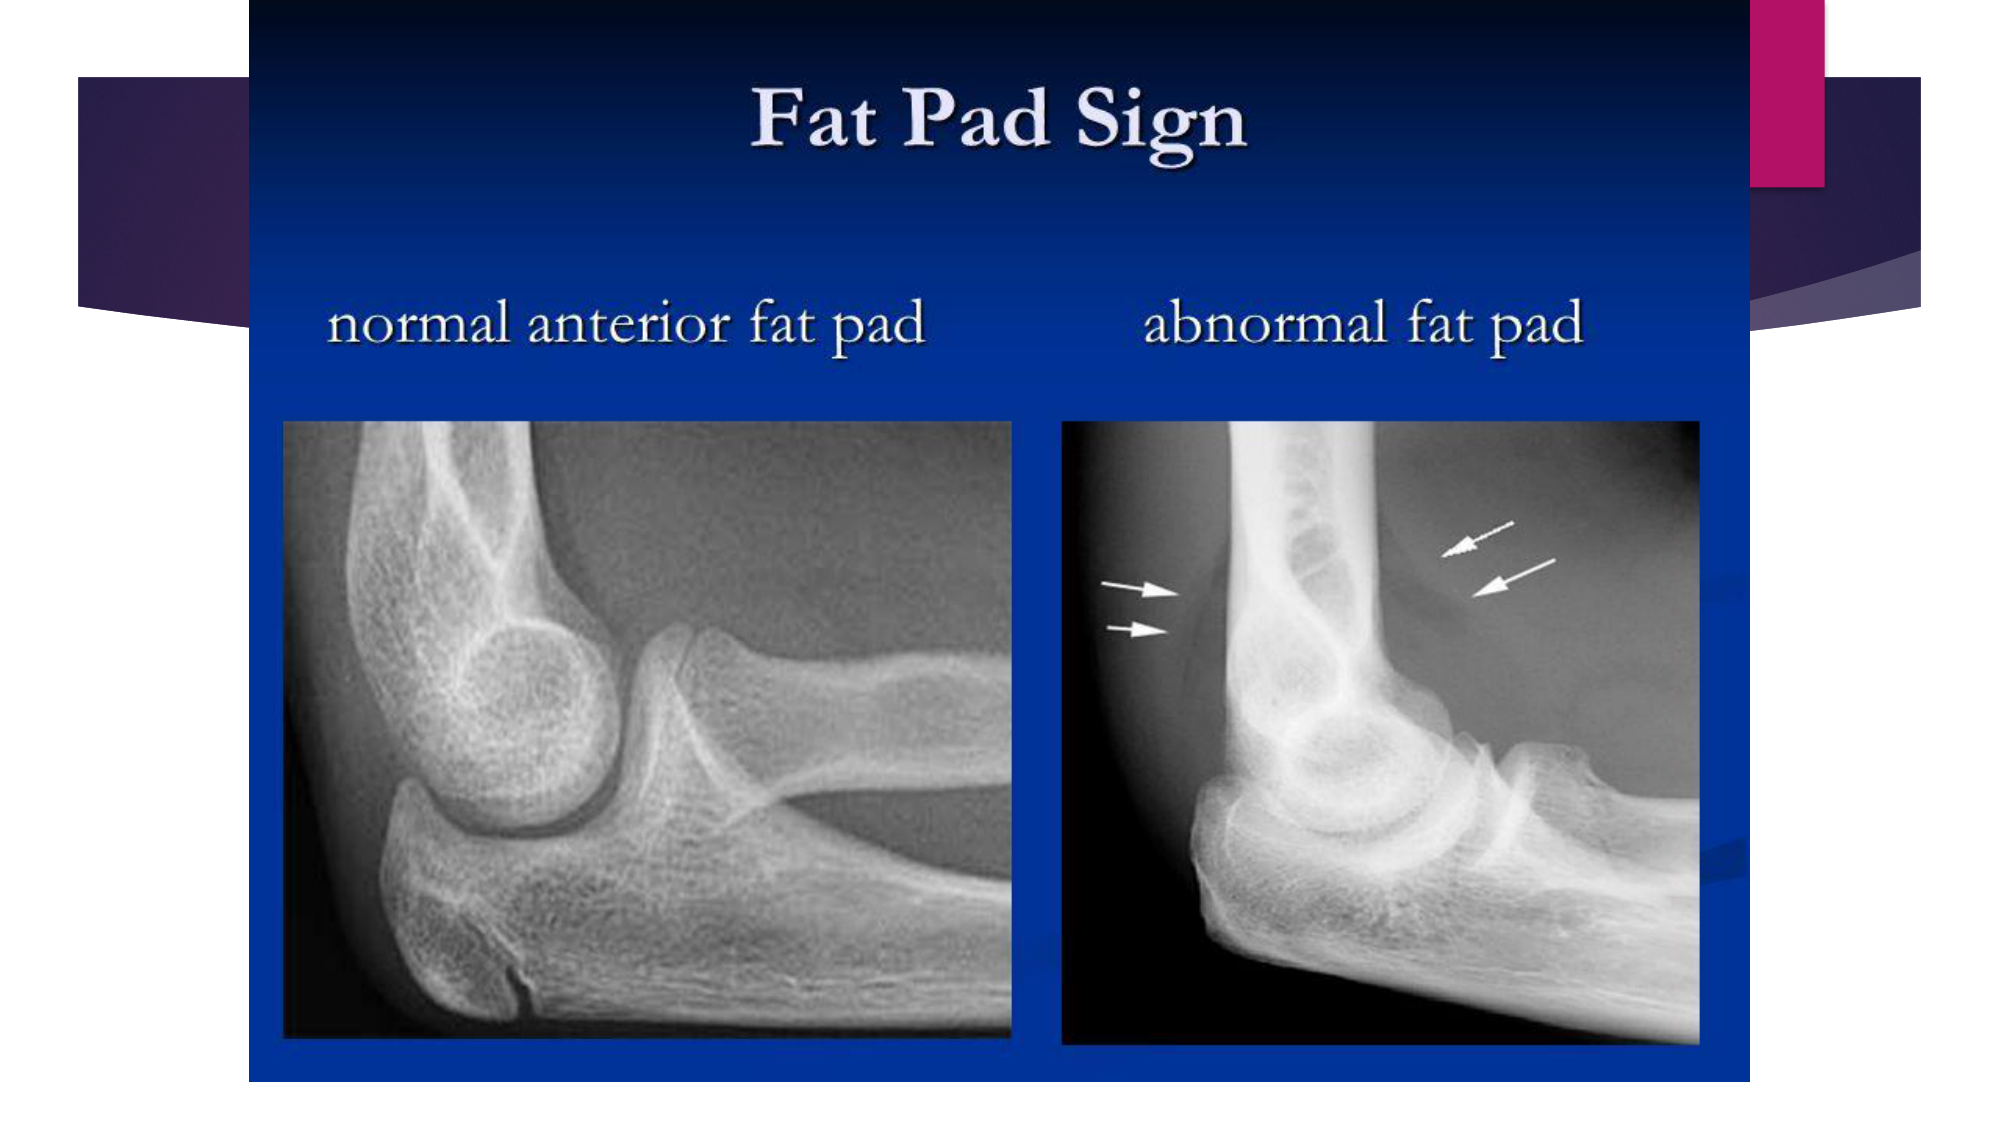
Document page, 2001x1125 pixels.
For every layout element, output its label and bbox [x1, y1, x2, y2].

list [249, 0, 1751, 1082]
